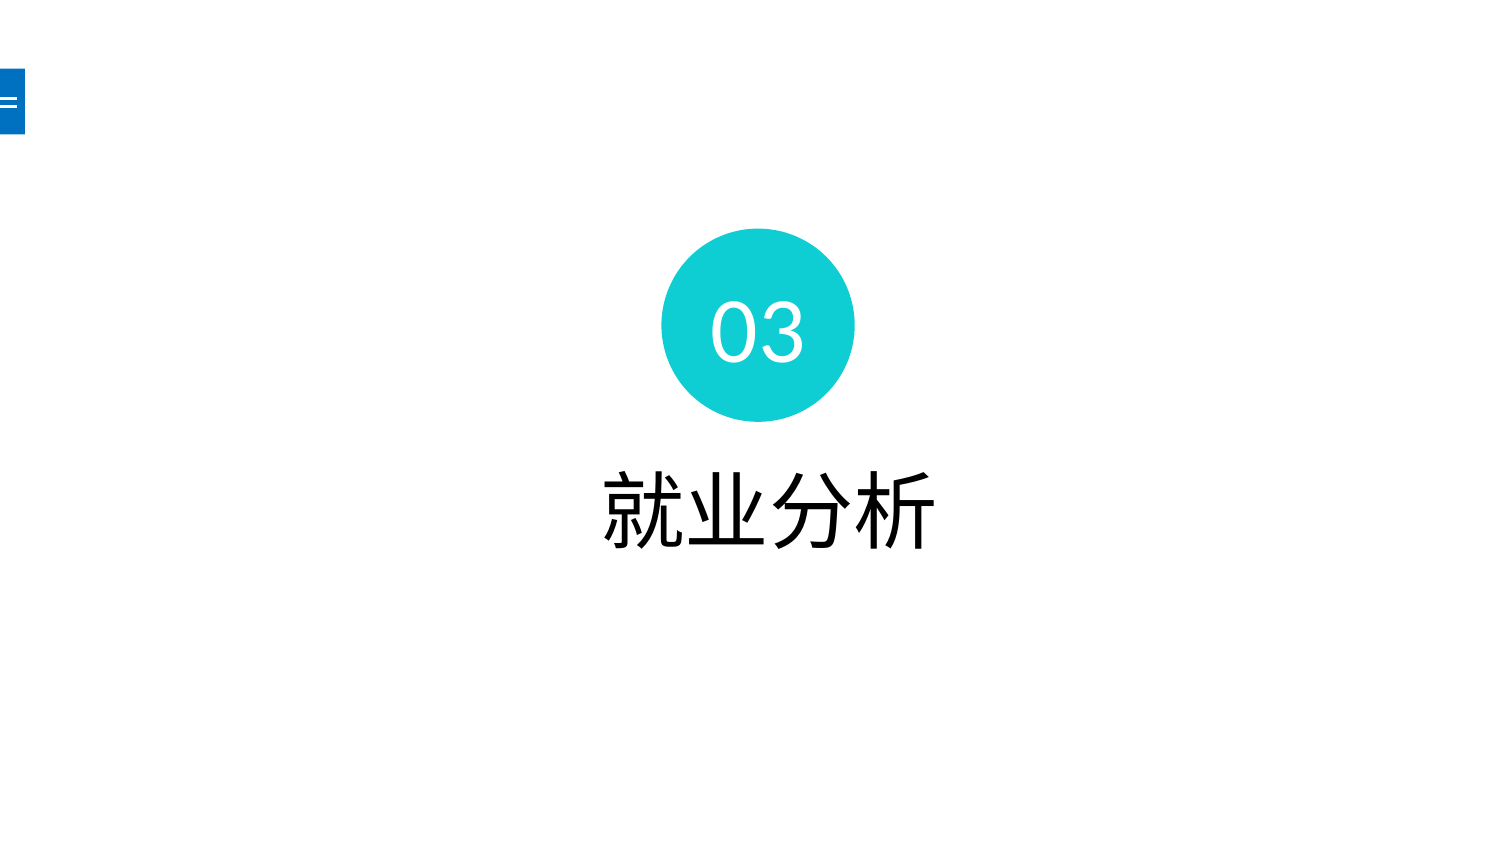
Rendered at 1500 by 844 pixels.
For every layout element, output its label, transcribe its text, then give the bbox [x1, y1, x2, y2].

text_box 03 [659, 226, 857, 424]
text_box 就业分析 [377, 450, 1161, 567]
